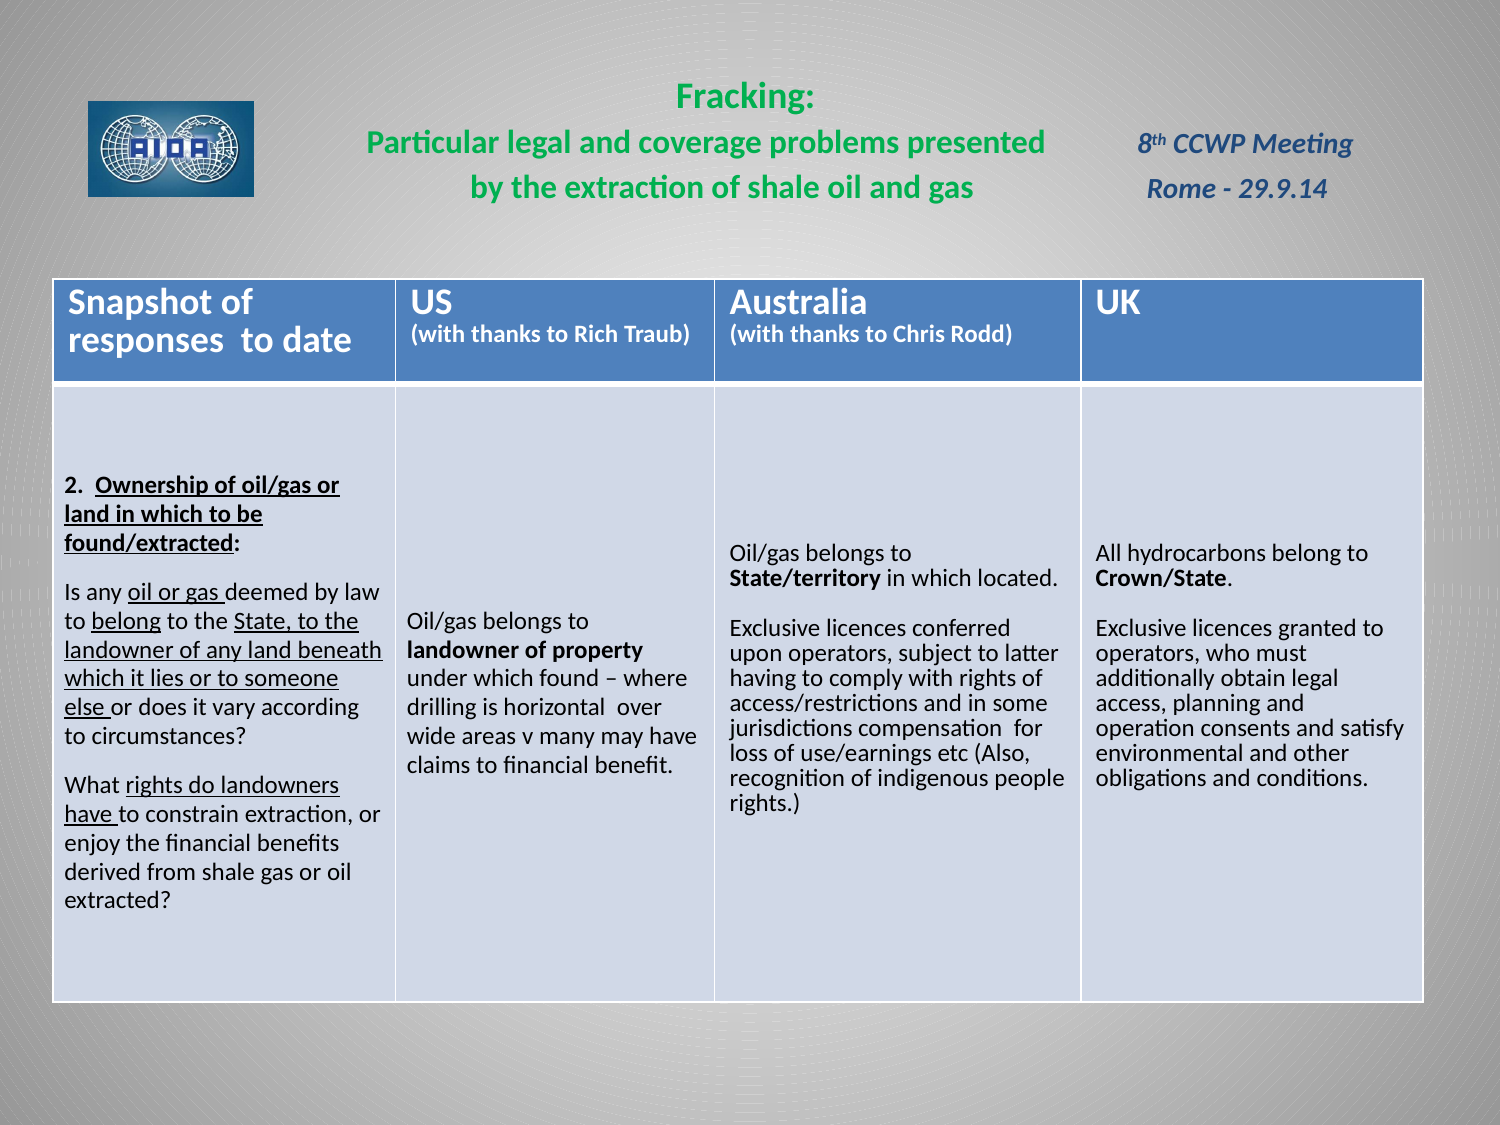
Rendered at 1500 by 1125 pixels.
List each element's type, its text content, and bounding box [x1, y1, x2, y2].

table_cell All hydrocarbons belong to Crown/State. Exclusive licences granted to operators, who must additionally obtain legal access, planning and operation consents and satisfy environmental and other obligations and conditions. [1082, 387, 1422, 1001]
list [75, 262, 1425, 1005]
table_header UK [1082, 280, 1422, 381]
table_header Snapshot of responses to date [54, 280, 395, 381]
table_header Australia (with thanks to Chris Rodd) [715, 280, 1080, 381]
text_box [76, 1003, 1353, 1064]
picture [88, 101, 255, 197]
table_cell Oil/gas belongs to State/territory in which located. Exclusive licences conferred upon operators, subject to latter having to comply with rights of access/restrictions and in some jurisdictions compensation for loss of use/earnings etc (Also, recognition of indigenous people rights.) [715, 387, 1080, 1001]
title Fracking: Particular legal and coverage problems presented 8th CCWP Meeting by the extraction of shale oil and gas Rome - 29.9.14 [75, 45, 1425, 233]
table_cell Oil/gas belongs to landowner of property under which found – where drilling is horizontal over wide areas v many may have claims to financial benefit. [396, 387, 714, 1001]
table_header US (with thanks to Rich Traub) [396, 280, 714, 381]
table_cell 2. Ownership of oil/gas or land in which to be found/extracted: Is any oil or gas deemed by law to belong to the State, to the landowner of any land beneath which it lies or to someone else or does it vary according to circumstances? What rights do landowners have to constrain extraction, or enjoy the financial benefits derived from shale gas or oil extracted? [54, 387, 395, 1001]
